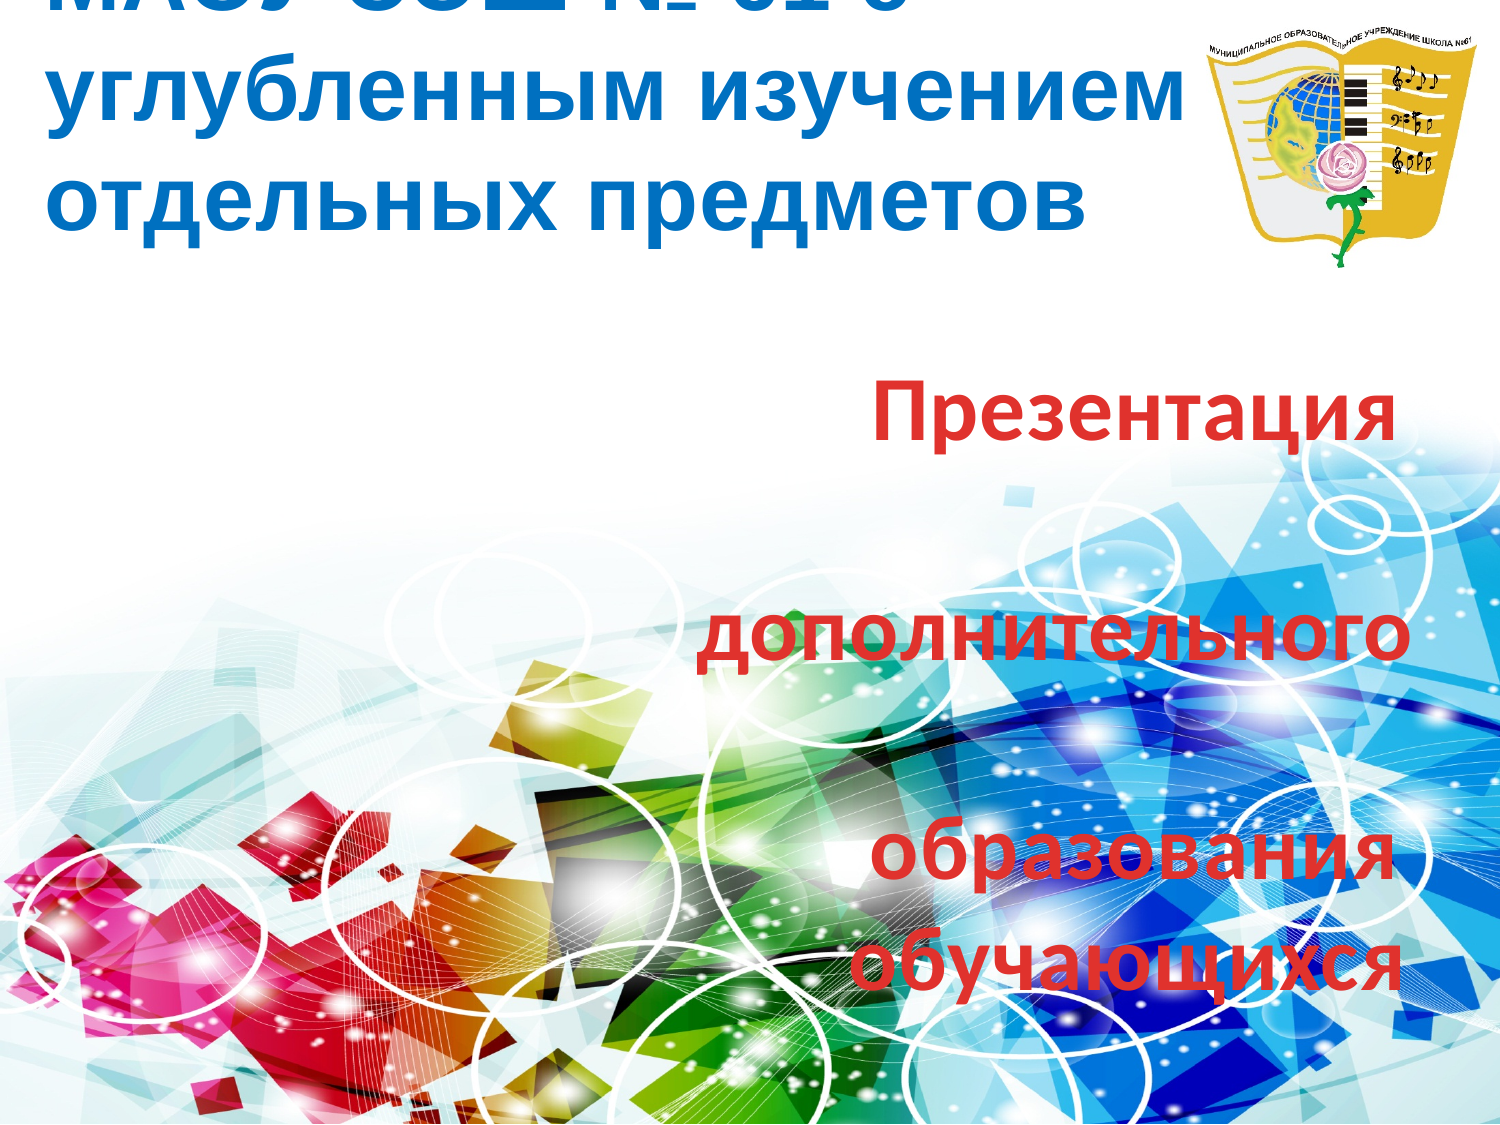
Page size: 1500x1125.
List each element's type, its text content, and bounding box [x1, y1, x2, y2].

picture [1490, 598, 1500, 606]
picture [0, 1, 1500, 1124]
title МАОУ СОШ № 61 с углубленным изучением отдельных предметов Презентация дополнительного образования обучающихся [29, 101, 1436, 646]
